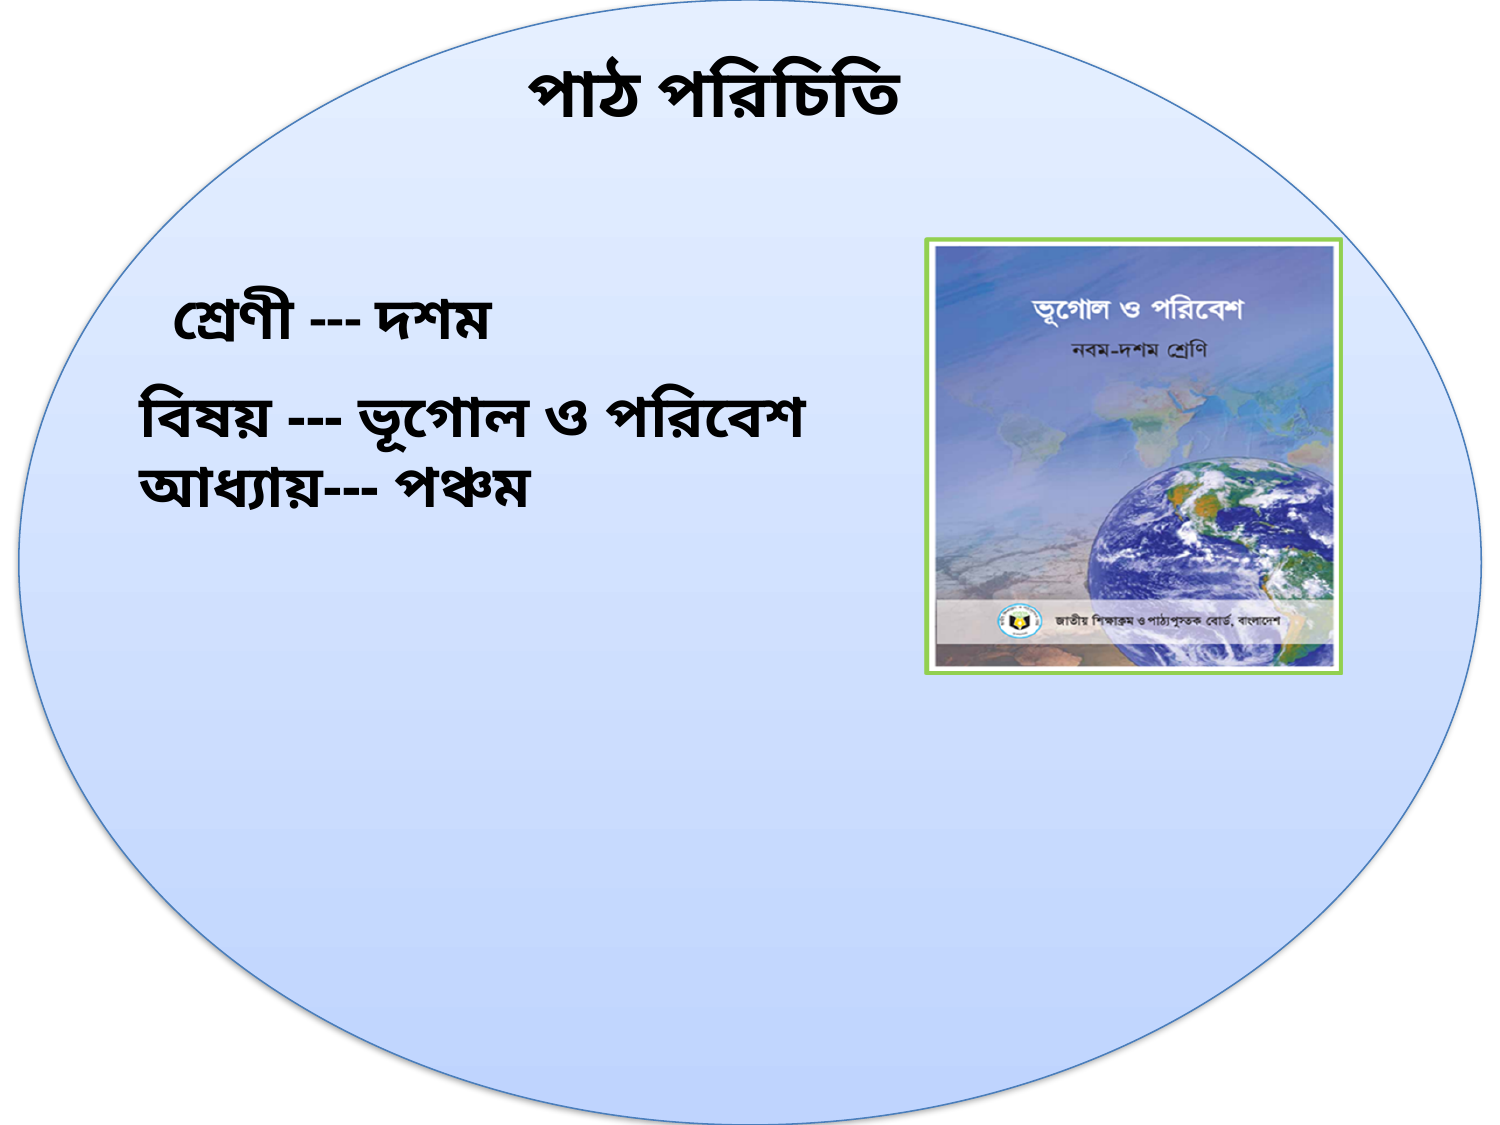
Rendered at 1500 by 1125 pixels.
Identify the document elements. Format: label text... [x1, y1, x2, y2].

text_box [18, 0, 1483, 1125]
text_box পাঠ পরিচিতি [512, 43, 1113, 139]
picture [924, 237, 1343, 676]
text_box শ্রেণী --- দশম [157, 273, 919, 359]
text_box বিষয় --- ভূগোল ও পরিবেশ আধ্যায়--- পঞ্চম [125, 371, 913, 597]
